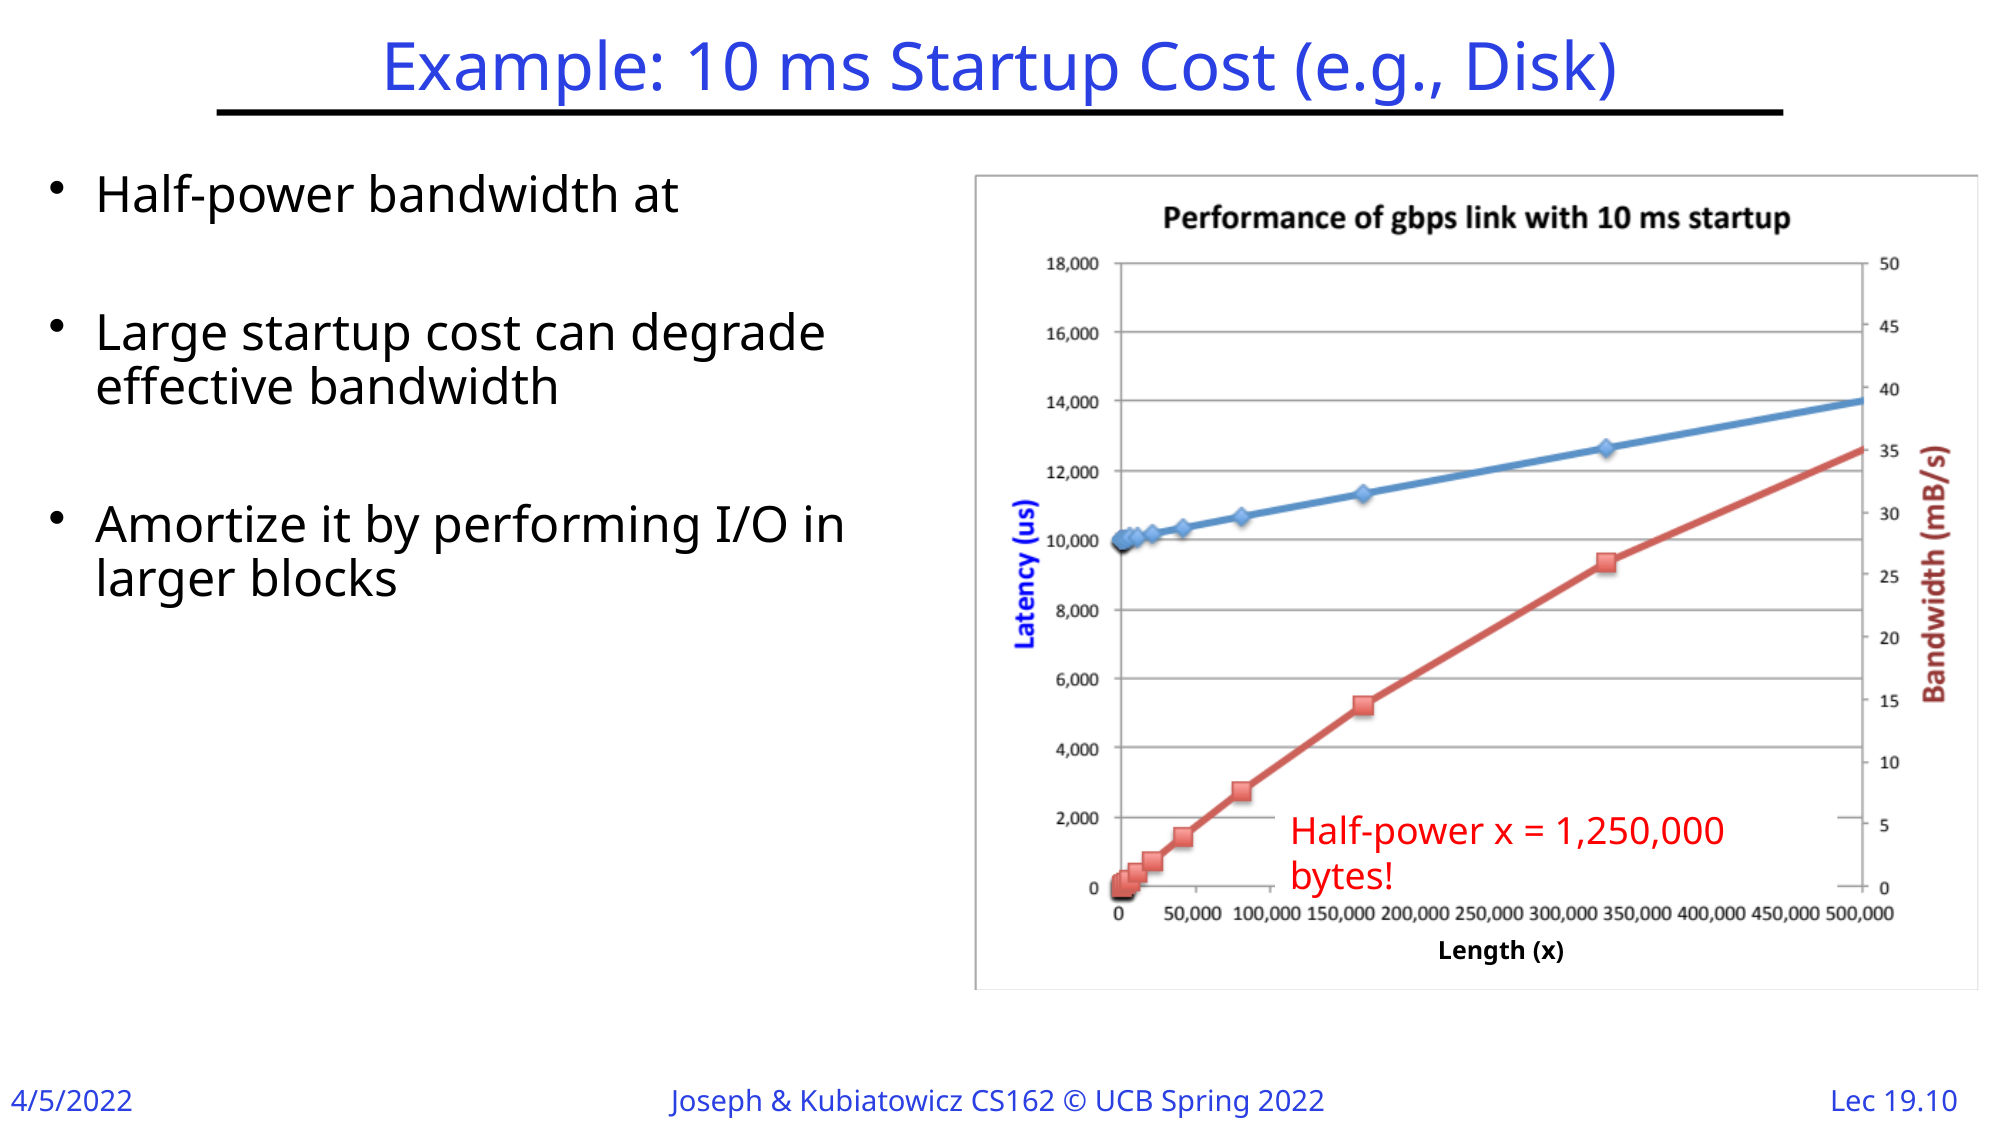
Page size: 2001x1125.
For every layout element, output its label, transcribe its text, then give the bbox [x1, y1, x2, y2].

picture [973, 174, 1979, 990]
title Example: 10 ms Startup Cost (e.g., Disk) [216, 24, 1784, 113]
